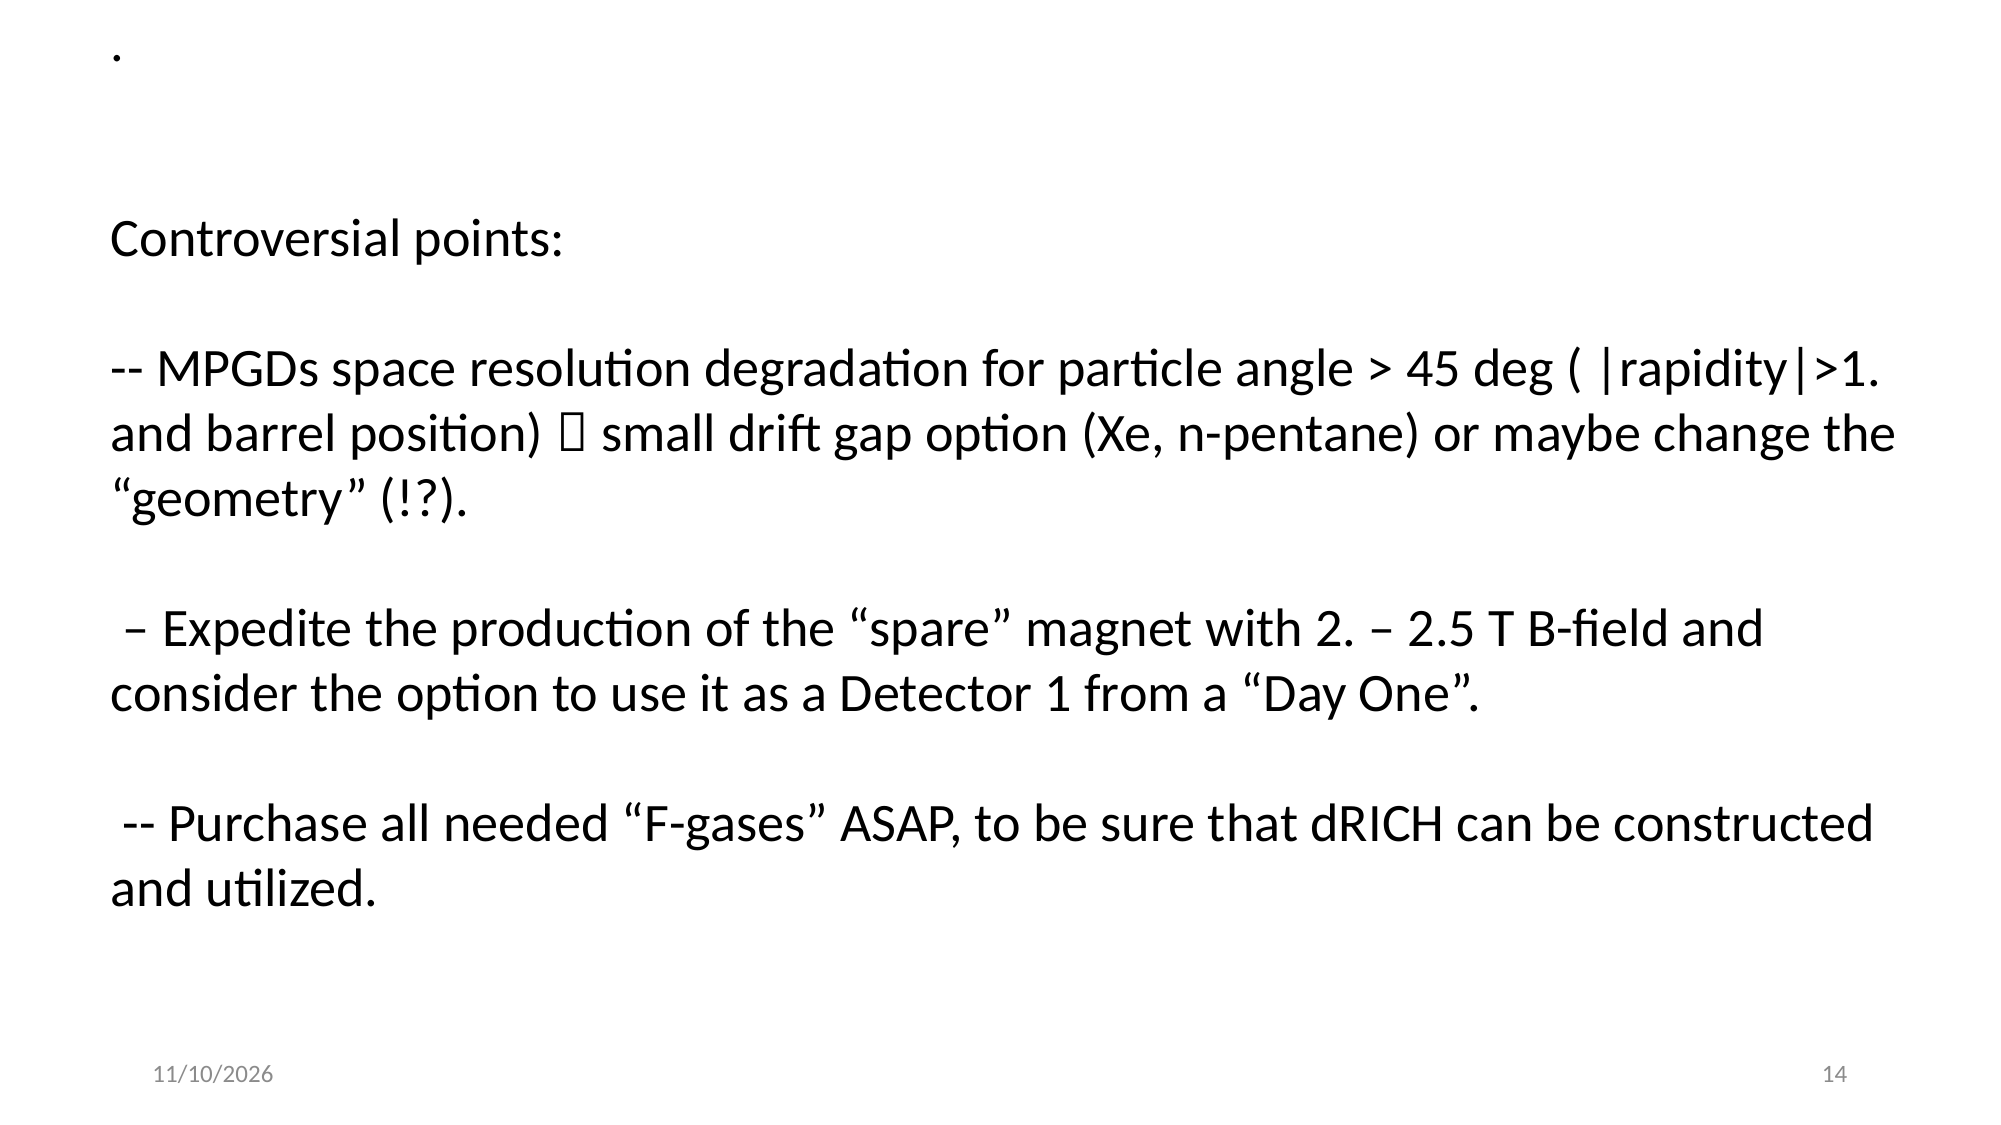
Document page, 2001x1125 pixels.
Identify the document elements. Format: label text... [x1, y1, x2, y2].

text_box . Controversial points: -- MPGDs space resolution degradation for particle angle > 45 deg ( |rapidity|>1. and barrel position)  small drift gap option (Xe, n-pentane) or maybe change the “geometry” (!?). – Expedite the production of the “spare” magnet with 2. – 2.5 T B-field and consider the option to use it as a Detector 1 from a “Day One”. -- Purchase all needed “F-gases” ASAP, to be sure that dRICH can be constructed and utilized. [96, 0, 1946, 1035]
slide_number 14 [1412, 1042, 1863, 1103]
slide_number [137, 1042, 588, 1103]
